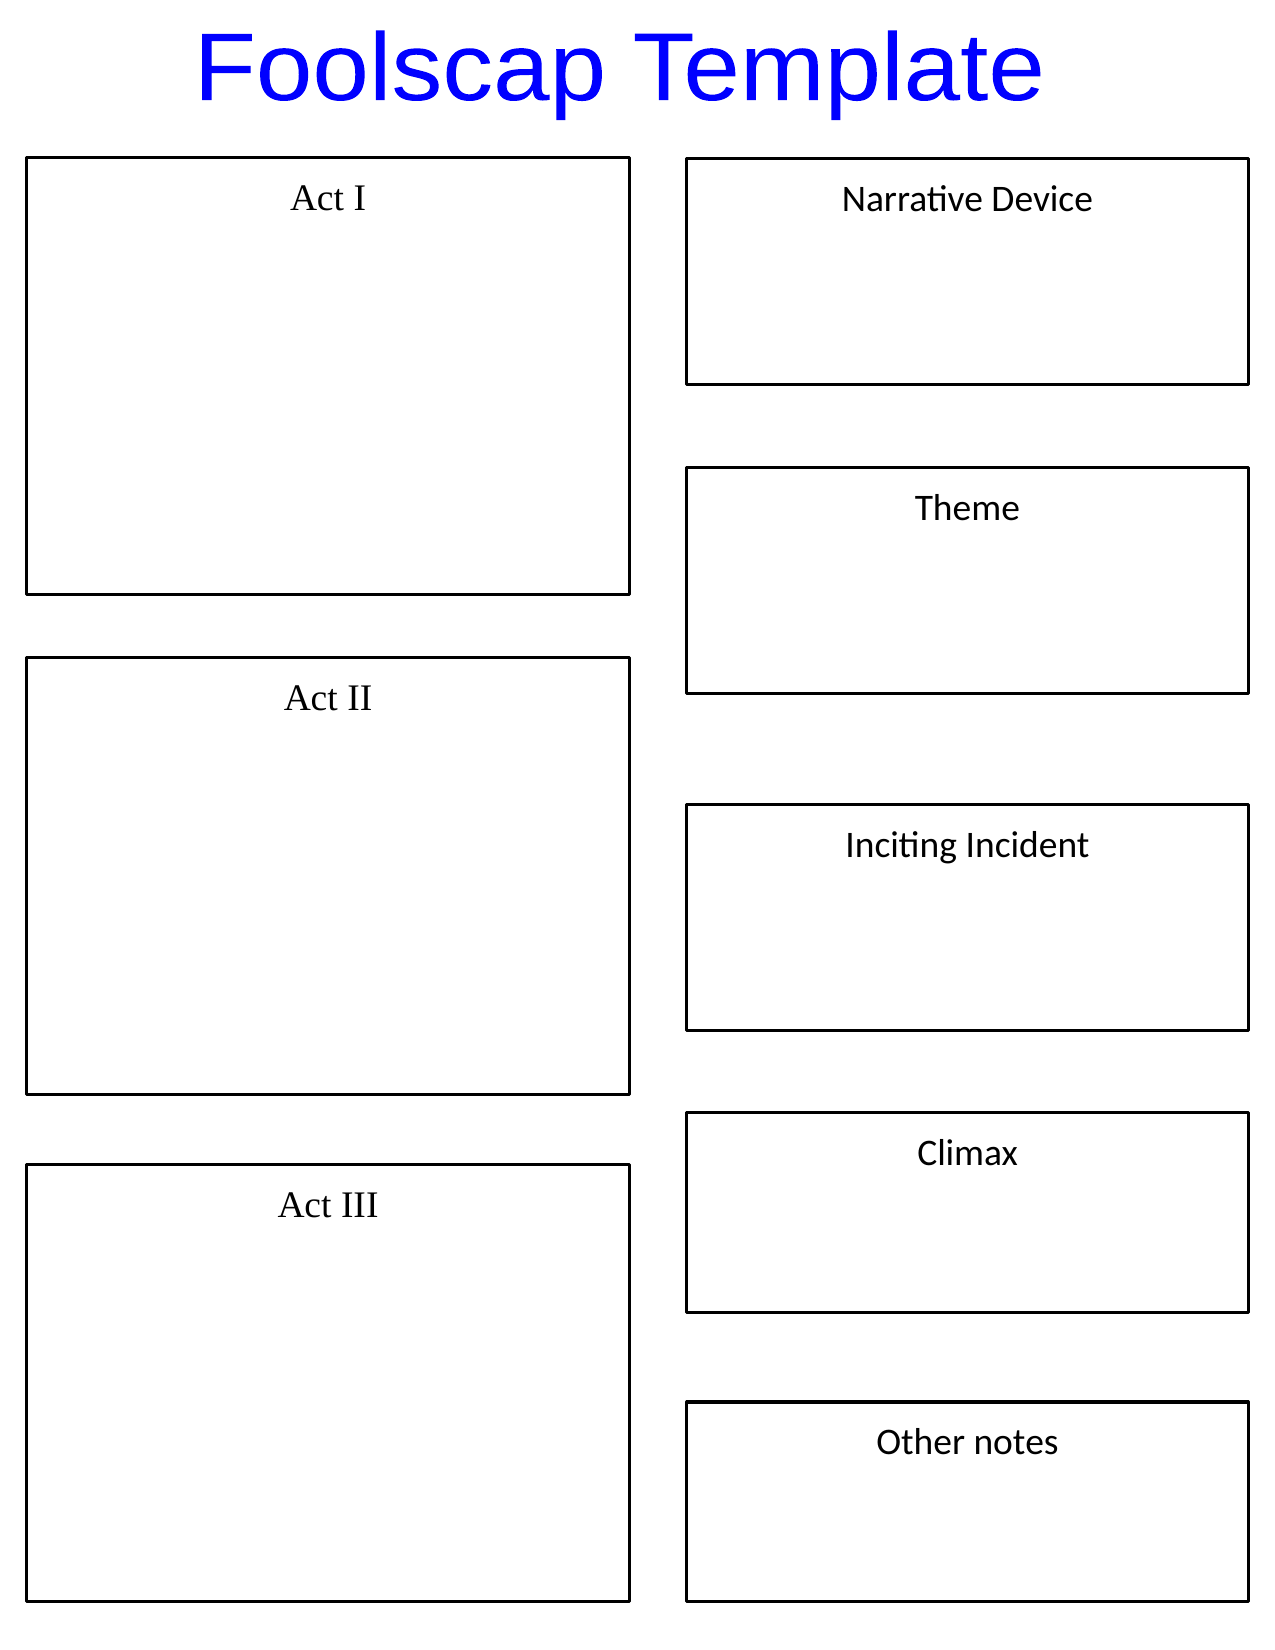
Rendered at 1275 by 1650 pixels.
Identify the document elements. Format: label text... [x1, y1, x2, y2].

text_box Other notes [686, 1402, 1249, 1602]
text_box Act II [26, 657, 630, 1095]
text_box Act III [26, 1164, 630, 1602]
text_box Narrative Device [686, 158, 1249, 385]
text_box Inciting Incident [686, 804, 1249, 1031]
text_box Act I [26, 157, 630, 595]
text_box Theme [686, 467, 1249, 694]
text_box Climax [686, 1112, 1249, 1313]
